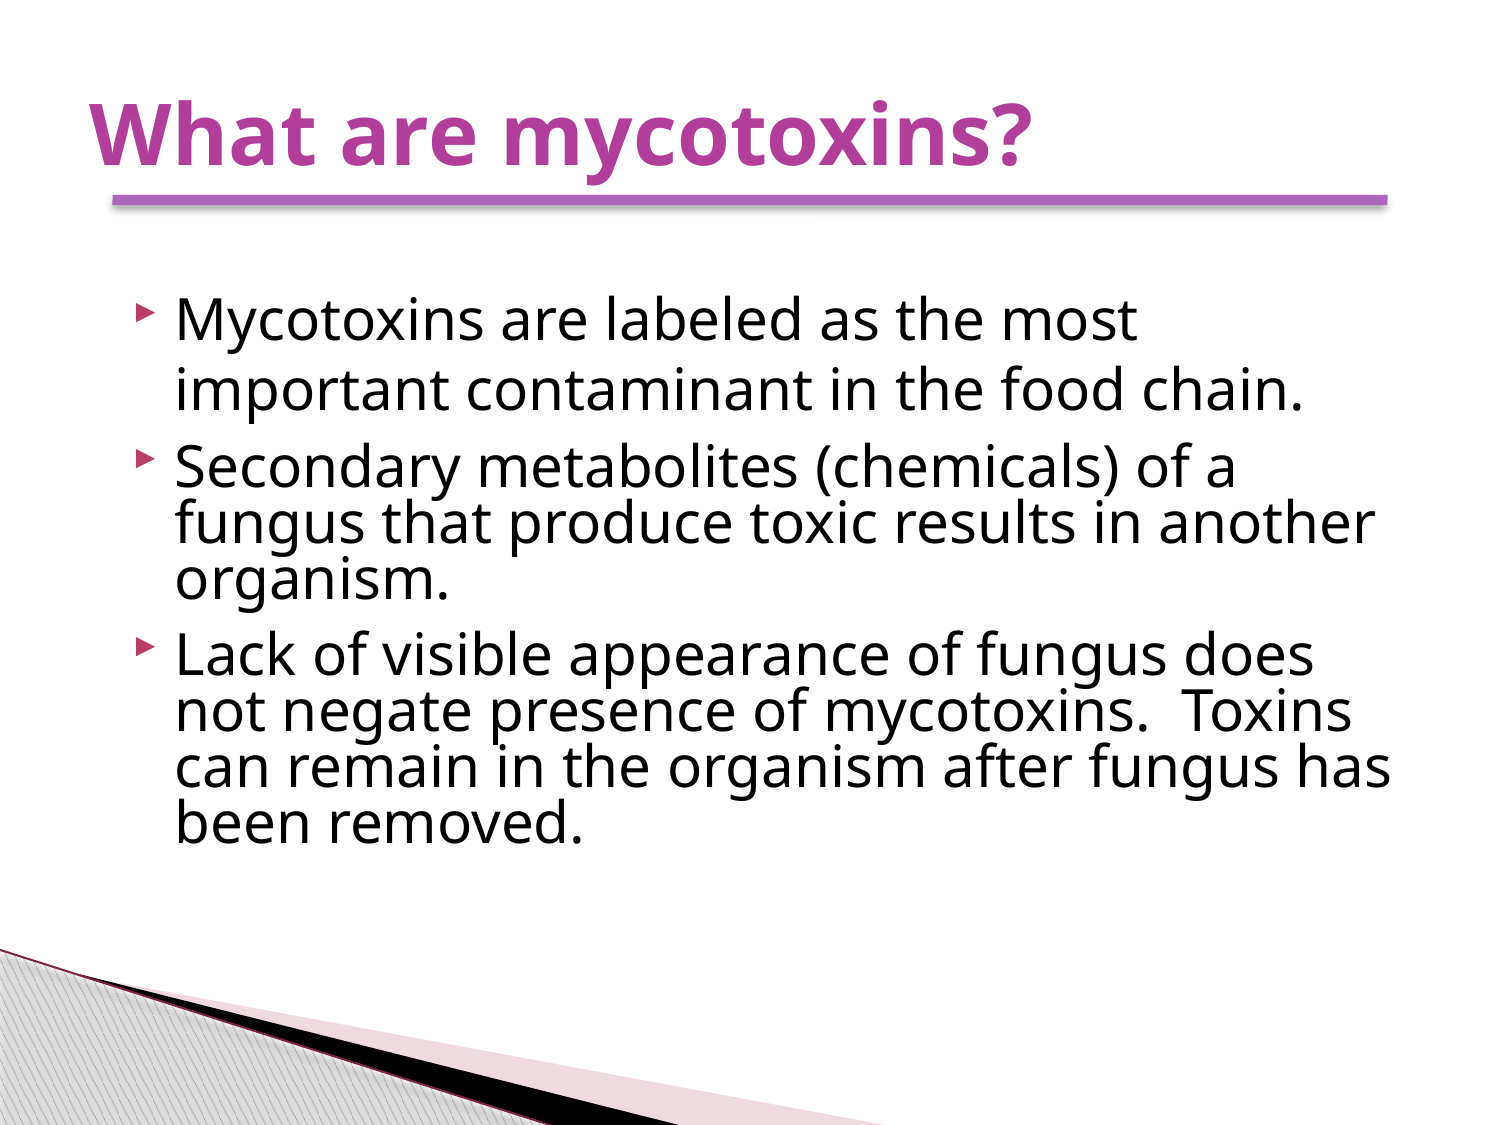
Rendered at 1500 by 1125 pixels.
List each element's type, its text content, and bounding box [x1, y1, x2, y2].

text_box [112, 194, 1388, 206]
list Mycotoxins are labeled as the most important contaminant in the food chain. Secondary metabolites (chemicals) of a fungus that produce toxic results in another organism. Lack of visible appearance of fungus does not negate presence of mycotoxins. Toxins can remain in the organism after fungus has been removed. [99, 275, 1413, 900]
title What are mycotoxins? [75, 37, 1425, 225]
